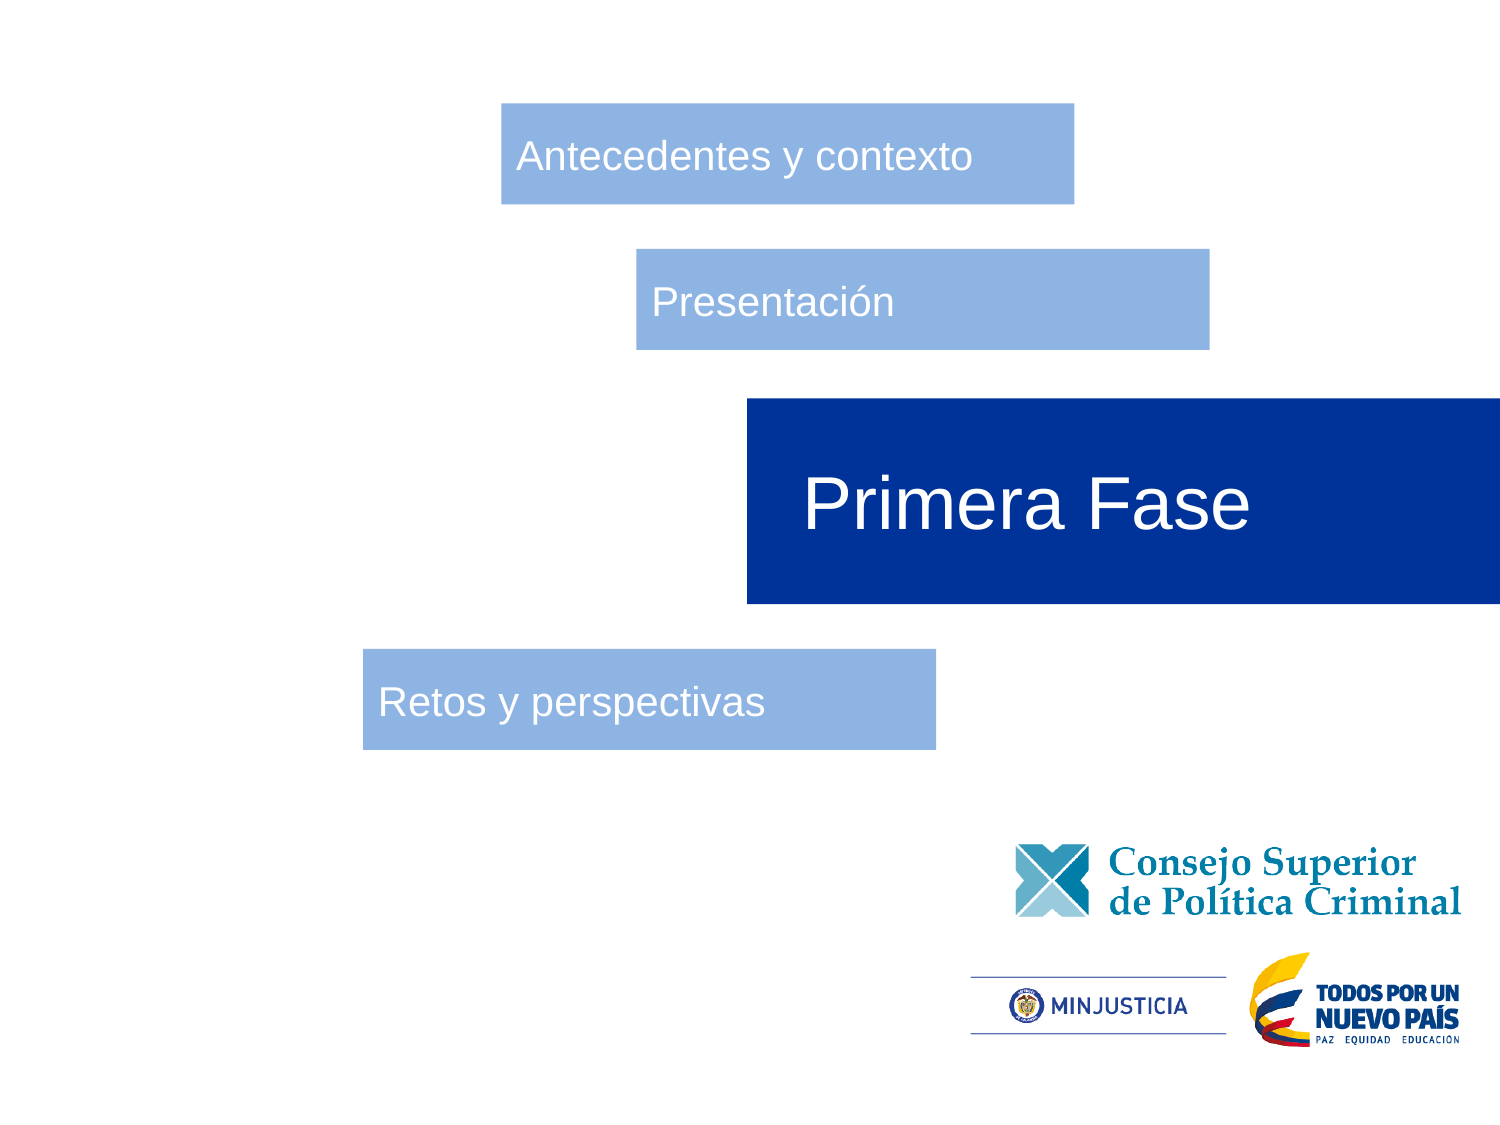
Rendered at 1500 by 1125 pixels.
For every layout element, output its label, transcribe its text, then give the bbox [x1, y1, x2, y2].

text_box Primera Fase [786, 447, 1363, 552]
picture [1014, 844, 1462, 917]
picture [970, 952, 1459, 1047]
text_box Antecedentes y contexto [499, 101, 1076, 206]
text_box Retos y perspectivas [361, 647, 938, 752]
text_box Presentación [634, 247, 1212, 352]
